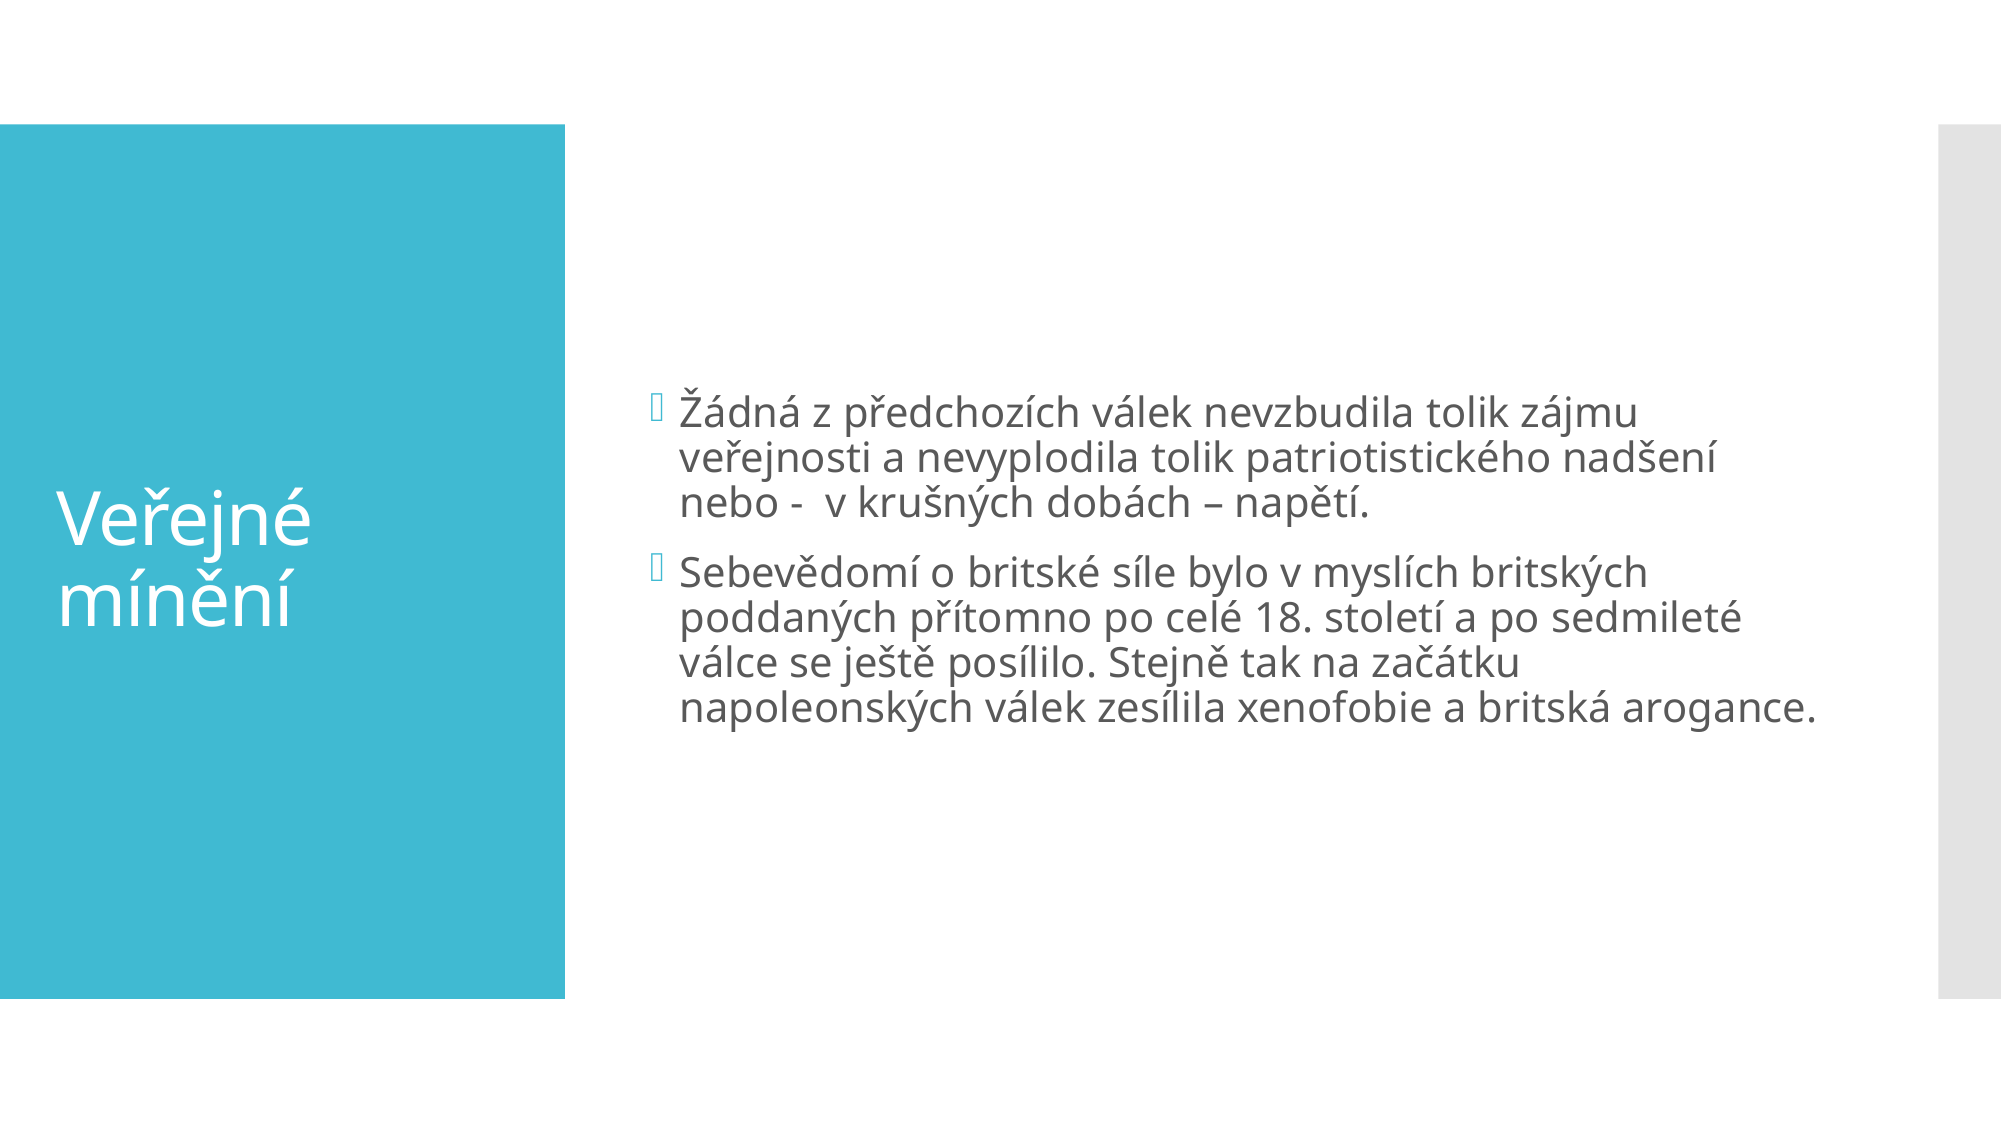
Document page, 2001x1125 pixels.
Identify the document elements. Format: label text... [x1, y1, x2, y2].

list Žádná z předchozích válek nevzbudila tolik zájmu veřejnosti a nevyplodila tolik patriotistického nadšení nebo - v krušných dobách – napětí. Sebevědomí o britské síle bylo v myslích britských poddaných přítomno po celé 18. století a po sedmileté válce se ještě posílilo. Stejně tak na začátku napoleonských válek zesílila xenofobie a britská arogance. [634, 141, 1835, 982]
title Veřejné mínění [41, 184, 525, 940]
